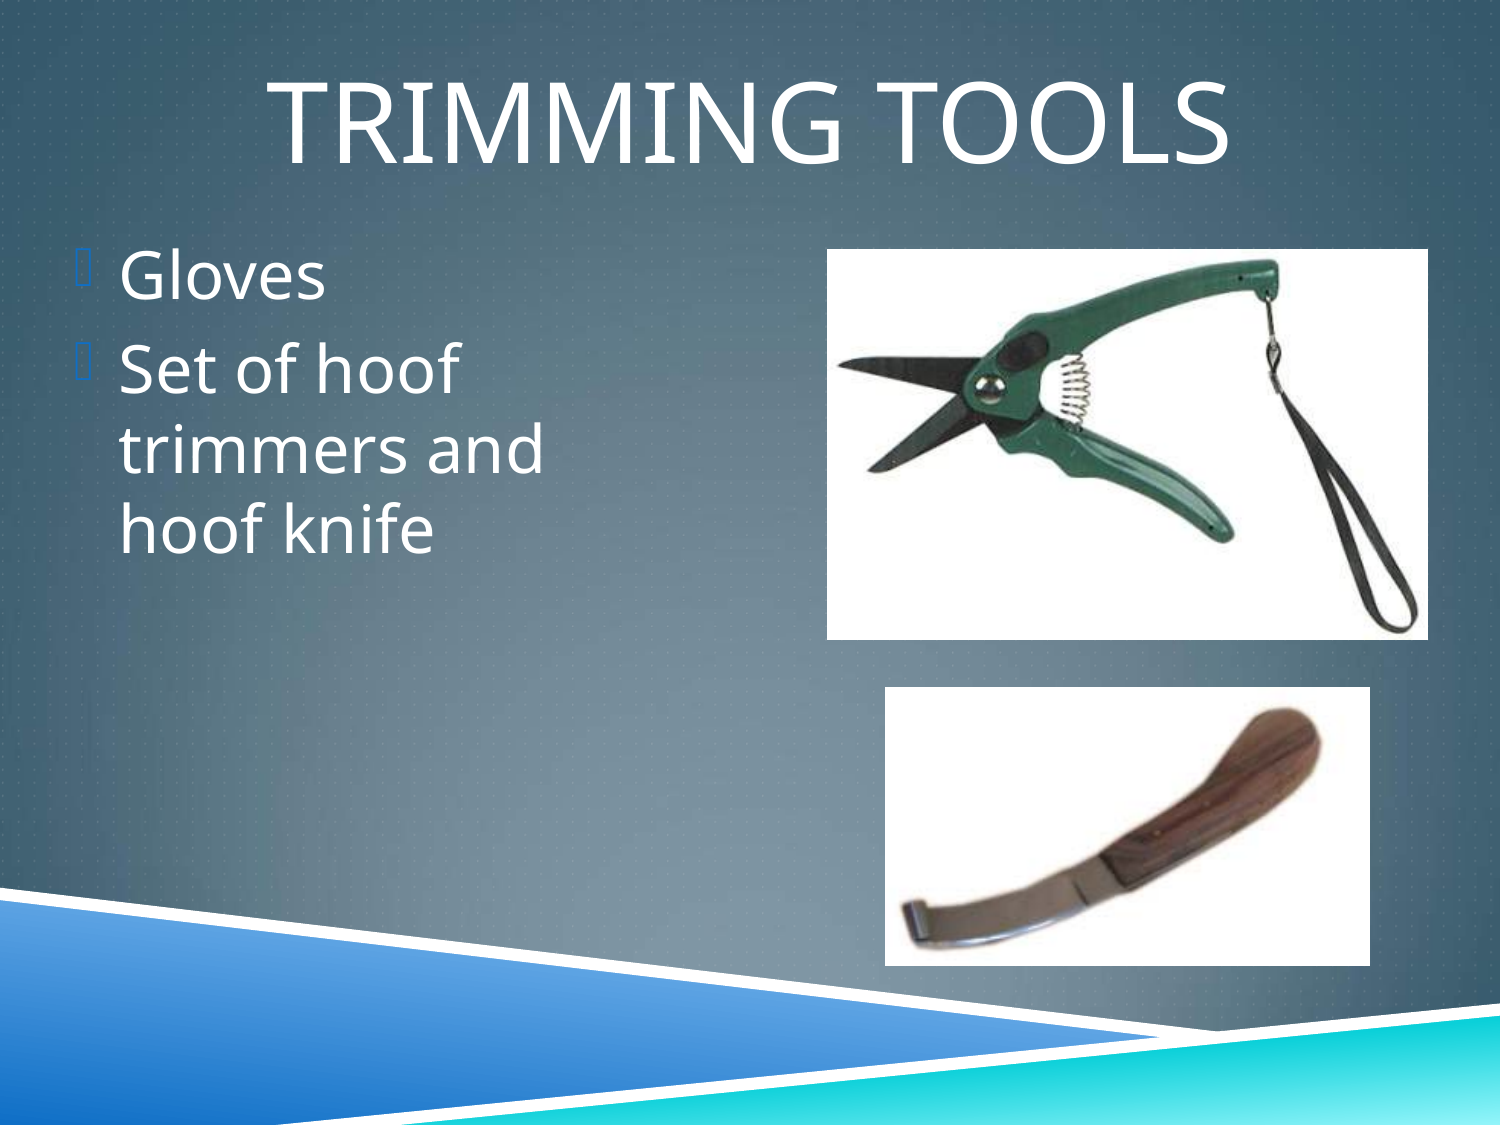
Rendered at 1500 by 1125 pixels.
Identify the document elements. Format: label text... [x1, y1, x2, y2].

title Trimming Tools [112, 24, 1388, 213]
list Gloves Set of hoof trimmers and hoof knife [62, 224, 700, 888]
picture [0, 0, 1500, 1031]
